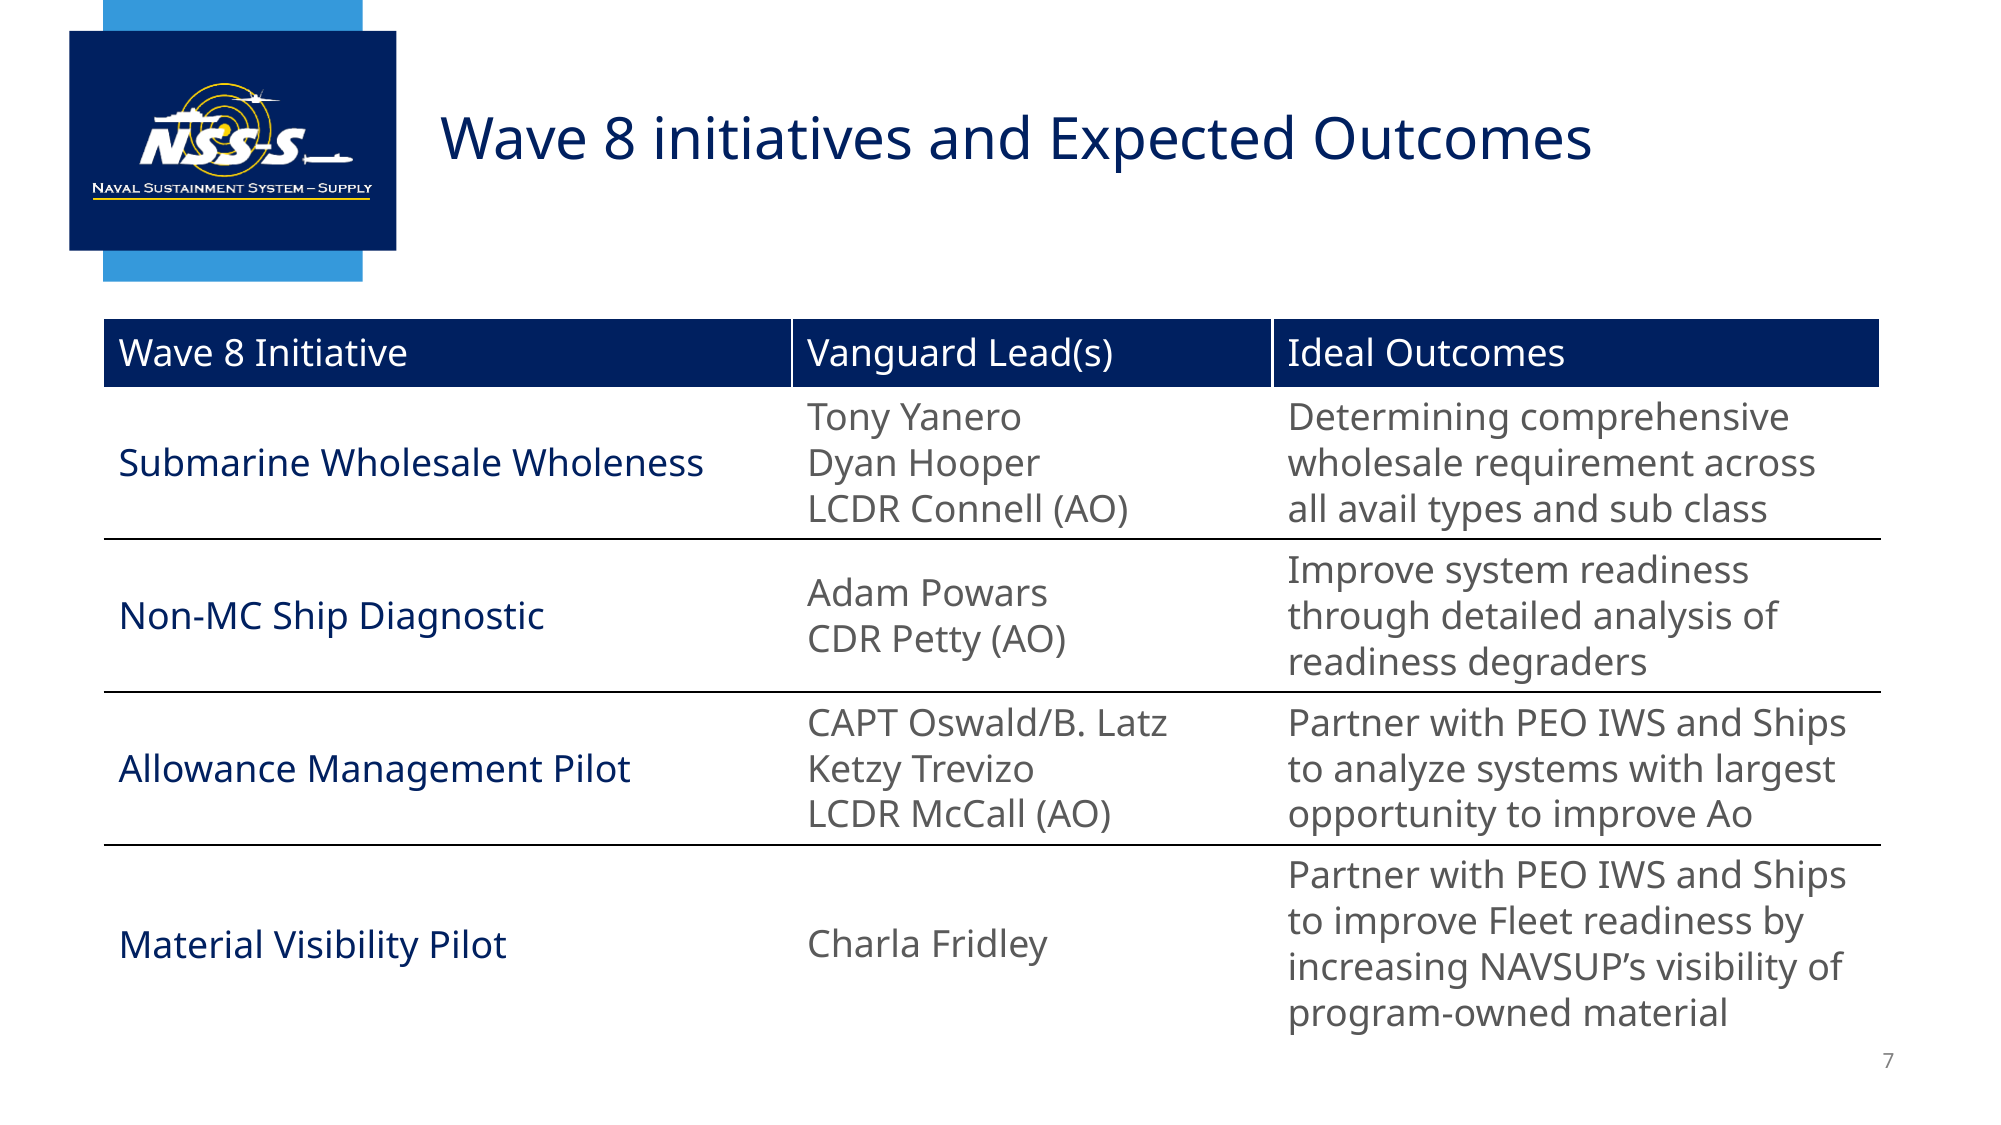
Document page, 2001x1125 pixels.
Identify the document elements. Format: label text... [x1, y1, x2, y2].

table_cell Adam Powars CDR Petty (AO) [792, 540, 1273, 691]
table_cell Improve system readiness through detailed analysis of readiness degraders [1273, 540, 1881, 691]
table_header Ideal Outcomes [1274, 319, 1879, 387]
table_header Vanguard Lead(s) [793, 319, 1271, 387]
table_cell Partner with PEO IWS and Ships to improve Fleet readiness by increasing NAVSUP’s visibility of program-owned material [1273, 846, 1881, 1043]
table_cell CAPT Oswald​/B. Latz Ketzy Trevizo LCDR McCall (AO) [792, 693, 1273, 844]
table_cell Determining comprehensive wholesale requirement across all avail types and sub class [1273, 387, 1881, 538]
table_header Wave 8 Initiative [104, 319, 791, 387]
picture [89, 78, 377, 203]
table_cell Charla Fridley [792, 846, 1273, 1043]
table_cell Tony Yanero Dyan Hooper LCDR Connell (AO) [792, 387, 1273, 538]
table_cell Submarine Wholesale Wholeness [104, 387, 792, 538]
table_cell Non-MC Ship Diagnostic [104, 540, 792, 691]
title Wave 8 initiatives and Expected Outcomes [440, 108, 1897, 173]
table_cell Material Visibility Pilot [104, 846, 792, 1043]
table_cell Allowance Management Pilot [104, 693, 792, 844]
table_cell Partner with PEO IWS and Ships to analyze systems with largest opportunity to improve Ao [1273, 693, 1881, 844]
